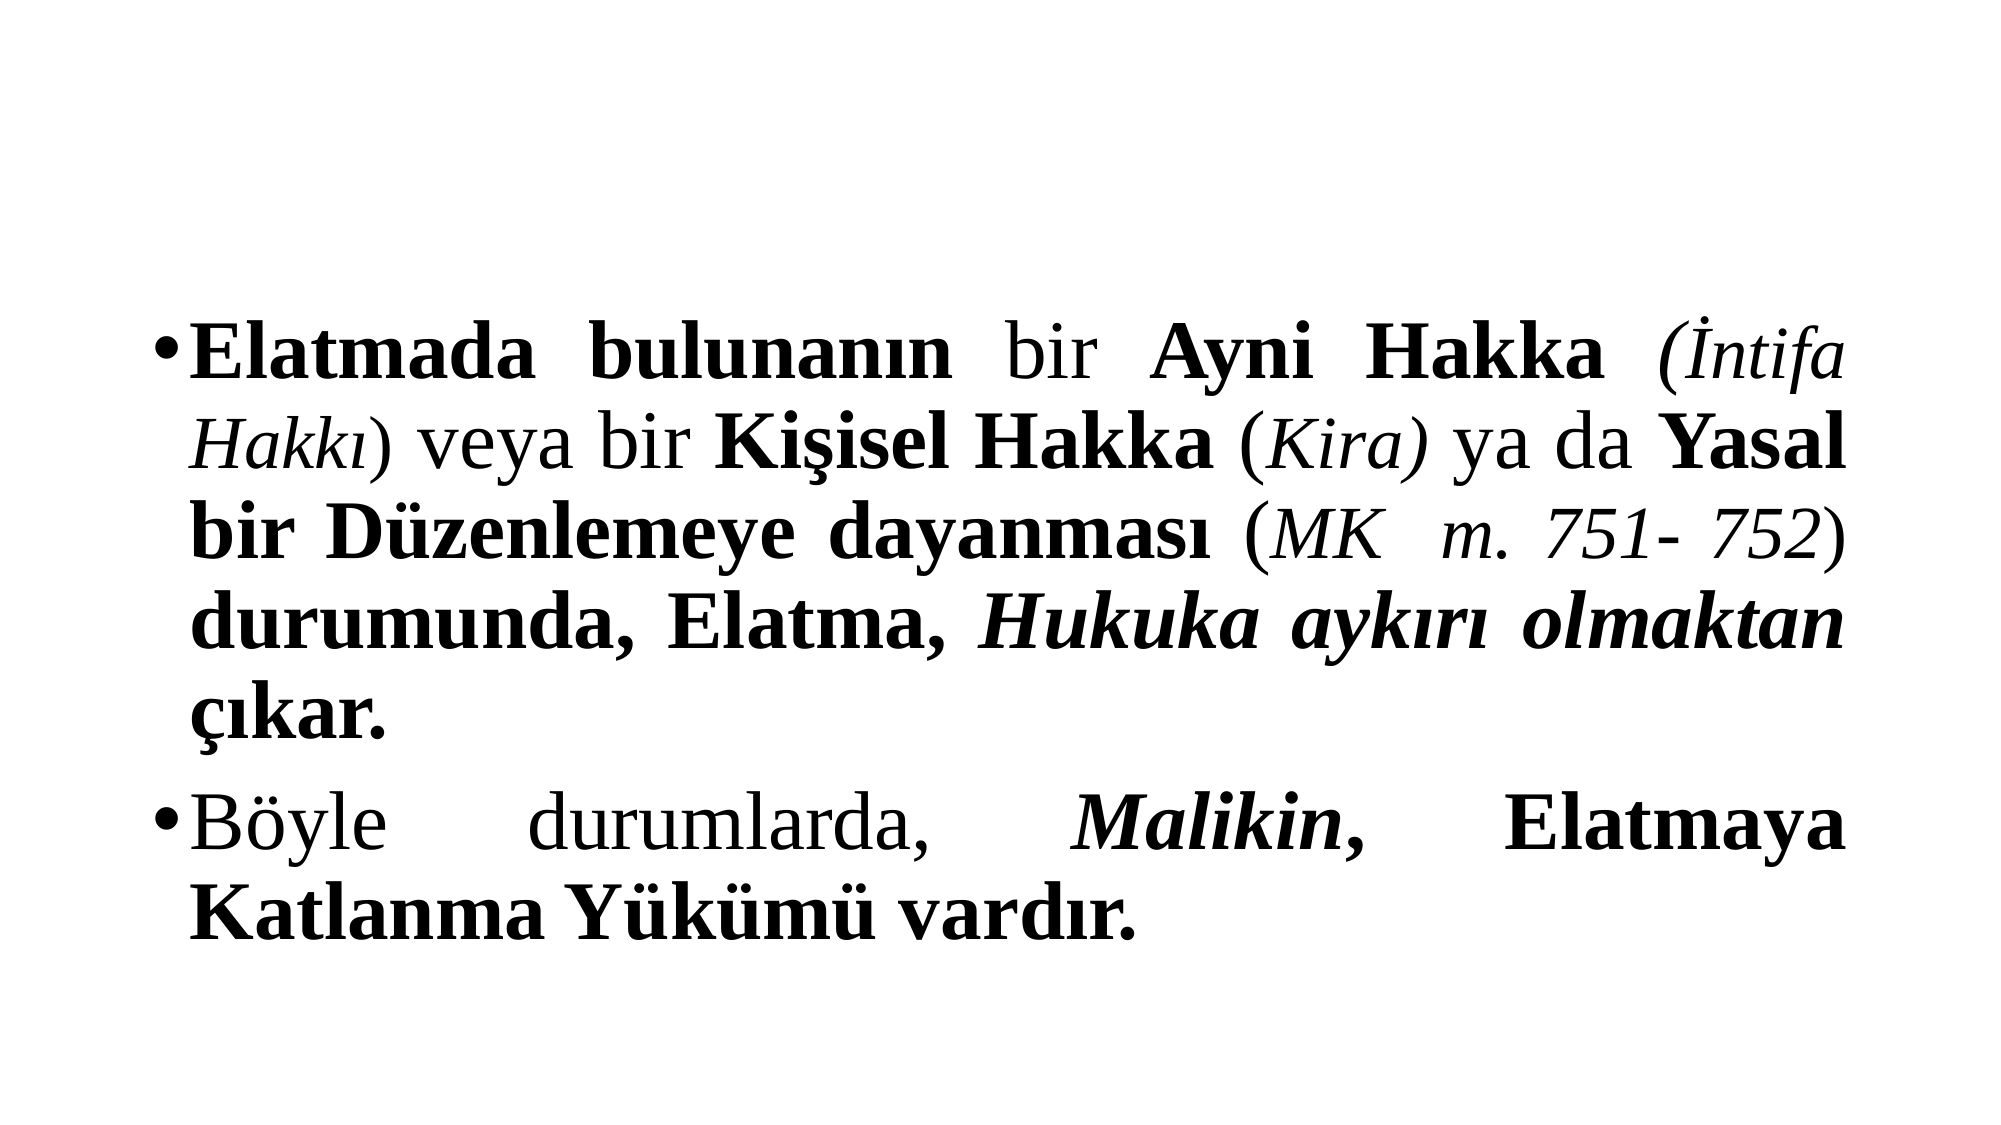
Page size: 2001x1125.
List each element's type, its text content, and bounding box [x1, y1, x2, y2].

list Elatmada bulunanın bir Ayni Hakka (İntifa Hakkı) veya bir Kişisel Hakka (Kira) ya da Yasal bir Düzenlemeye dayanması (MK m. 751- 752) durumunda, Elatma, Hukuka aykırı olmaktan çıkar. Böyle durumlarda, Malikin, Elatmaya Katlanma Yükümü vardır. [137, 299, 1863, 1014]
